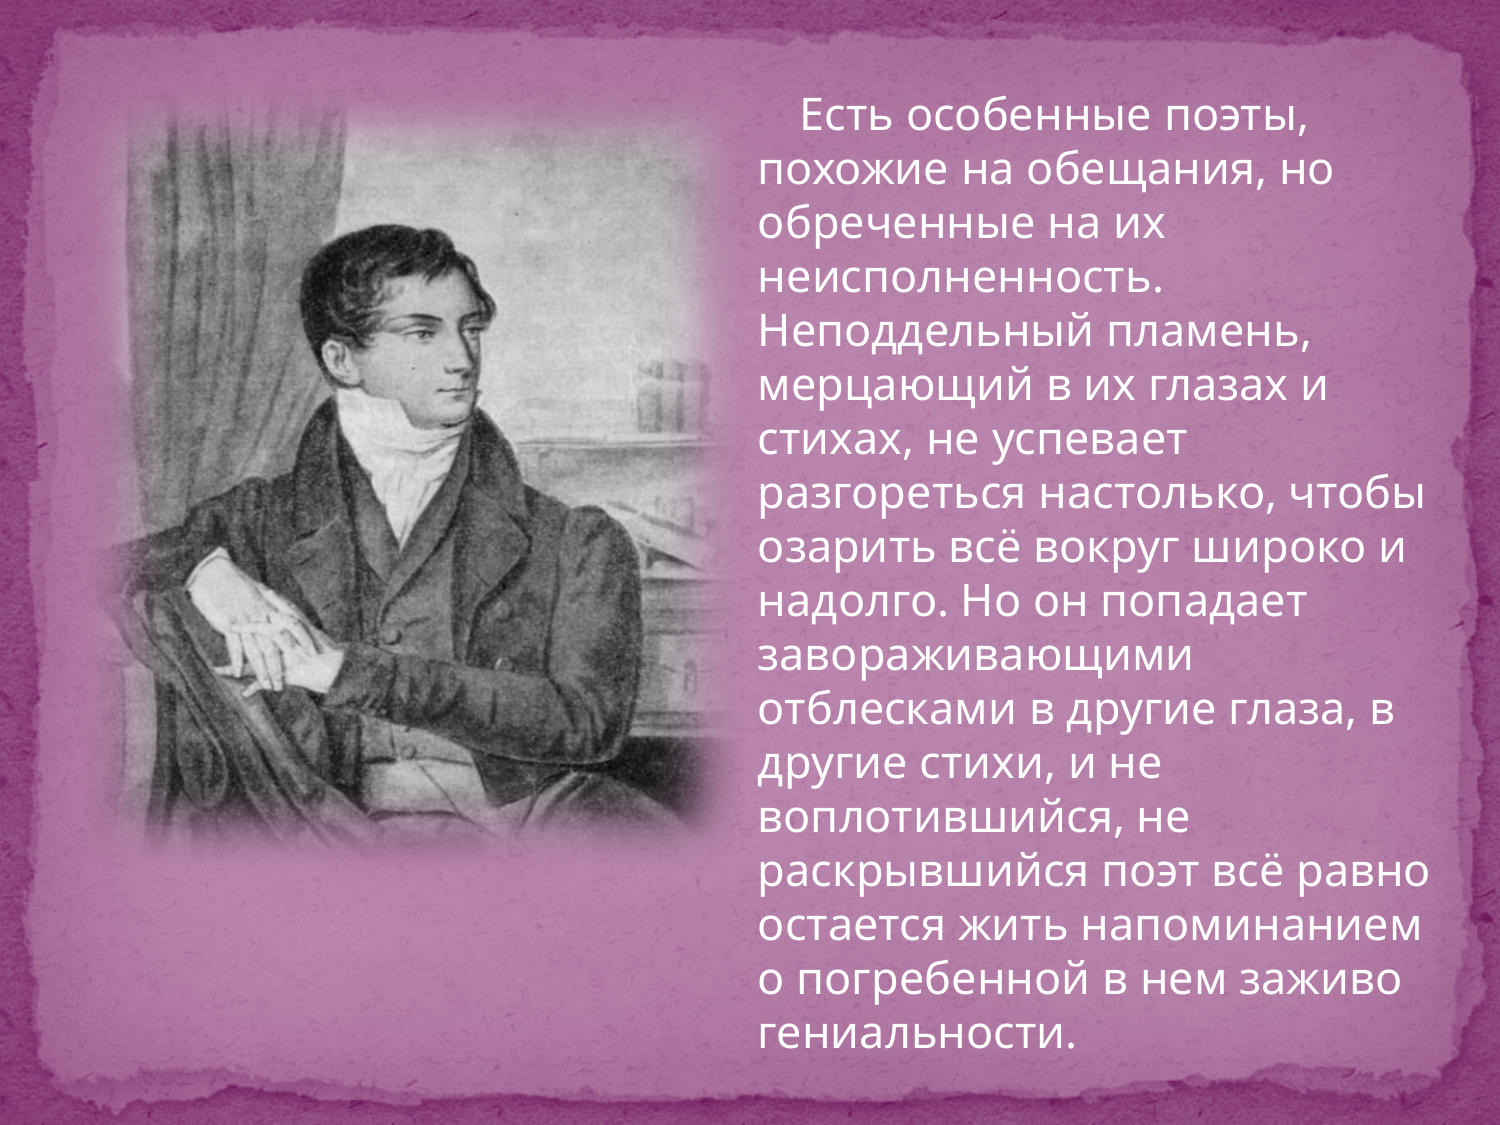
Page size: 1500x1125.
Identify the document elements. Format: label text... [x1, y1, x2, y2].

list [78, 79, 752, 877]
list Есть особенные поэты, похожие на обещания, но обреченные на их неисполненность. Неподдельный пламень, мерцающий в их глазах и стихах, не успевает разгореться настолько, чтобы озарить всё вокруг широко и надолго. Но он попадает завораживающими отблесками в другие глаза, в другие стихи, и не воплотившийся, не раскрывшийся поэт всё равно остается жить напоминанием о погребенной в нем заживо гениальности. [702, 78, 1447, 1094]
